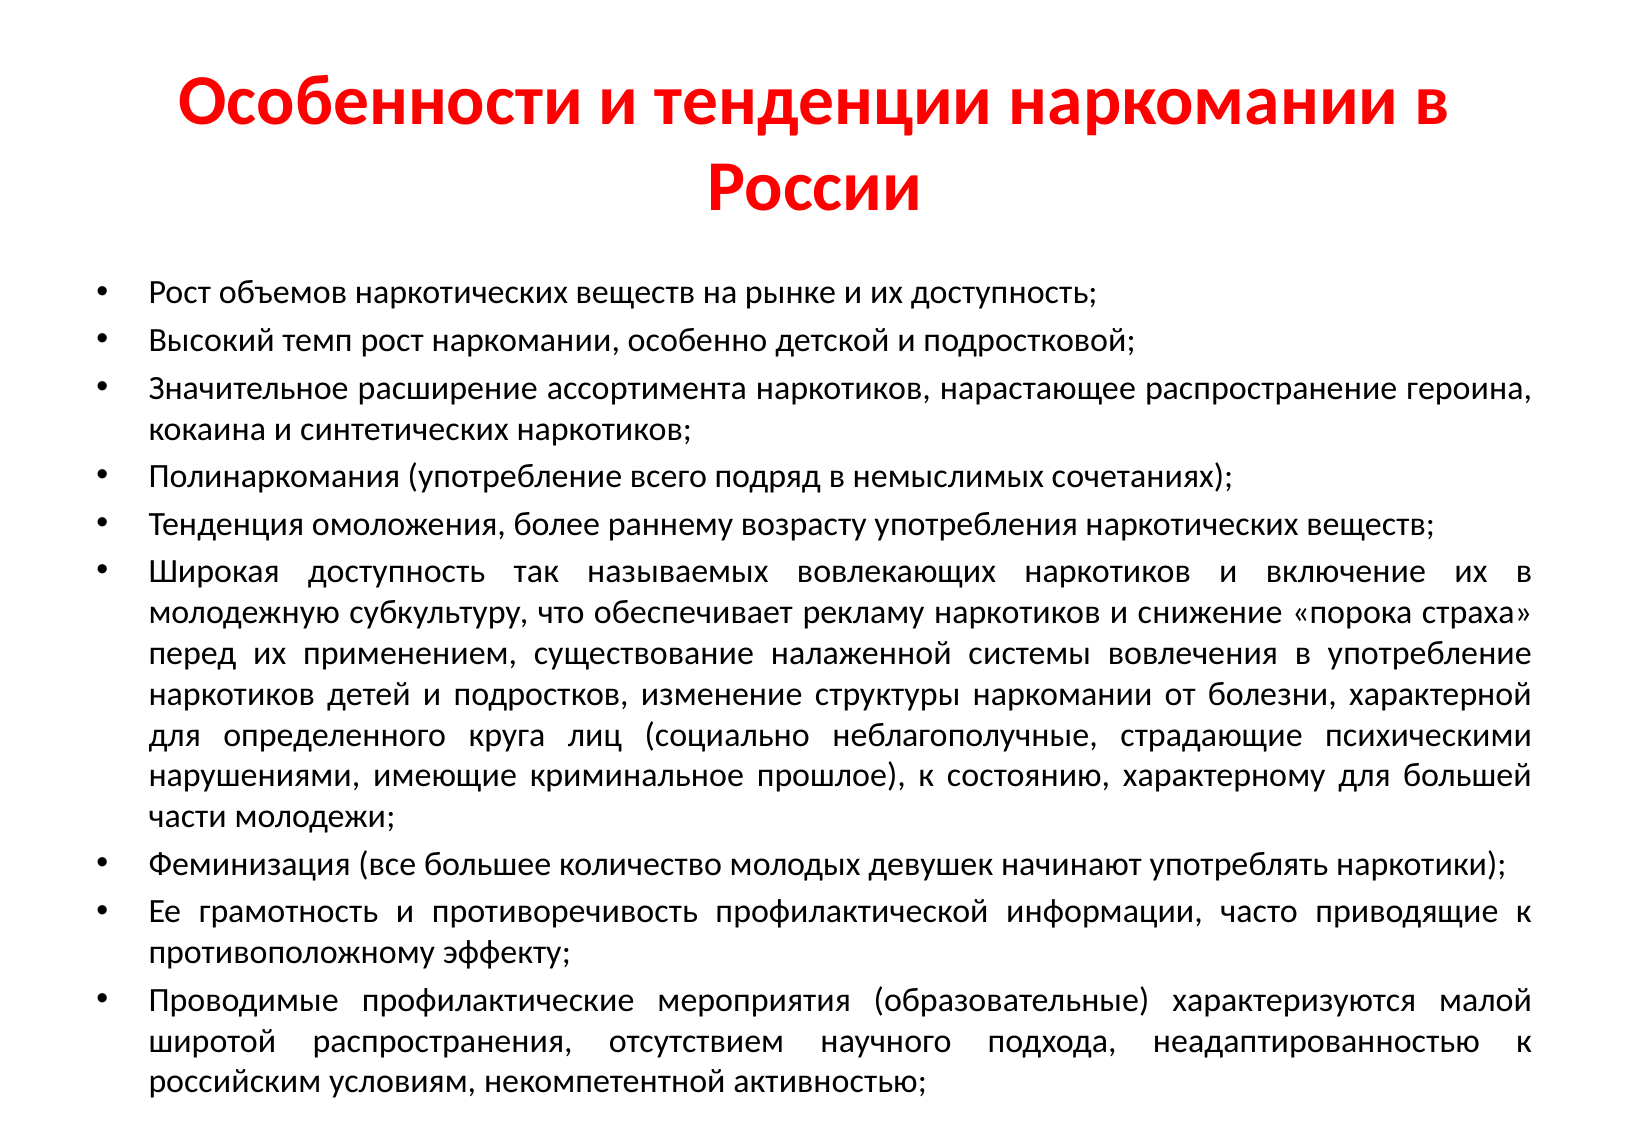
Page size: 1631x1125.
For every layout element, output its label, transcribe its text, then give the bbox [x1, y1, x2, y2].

title Особенности и тенденции наркомании в России [81, 45, 1549, 233]
list Рост объемов наркотических веществ на рынке и их доступность; Высокий темп рост наркомании, особенно детской и подростковой; Значительное расширение ассортимента наркотиков, нарастающее распространение героина, кокаина и синтетических наркотиков; Полинаркомания (употребление всего подряд в немыслимых сочетаниях); Тенденция омоложения, более раннему возрасту употребления наркотических веществ; Широкая доступность так называемых вовлекающих наркотиков и включение их в молодежную субкультуру, что обеспечивает рекламу наркотиков и снижение «порока страха» перед их применением, существование налаженной системы вовлечения в употребление наркотиков детей и подростков, изменение структуры наркомании от болезни, характерной для определенного круга лиц (социально неблагополучные, страдающие психическими нарушениями, имеющие криминальное прошлое), к состоянию, характерному для большей части молодежи; Феминизация (все большее количество молодых девушек начинают употреблять наркотики); Ее грамотность и противоречивость профилактической информации, часто приводящие к противоположному эффекту; Проводимые профилактические мероприятия (образовательные) характеризуются малой широтой распространения, отсутствием научного подхода, неадаптированностью к российским условиям, некомпетентной активностью; [81, 262, 1549, 1125]
